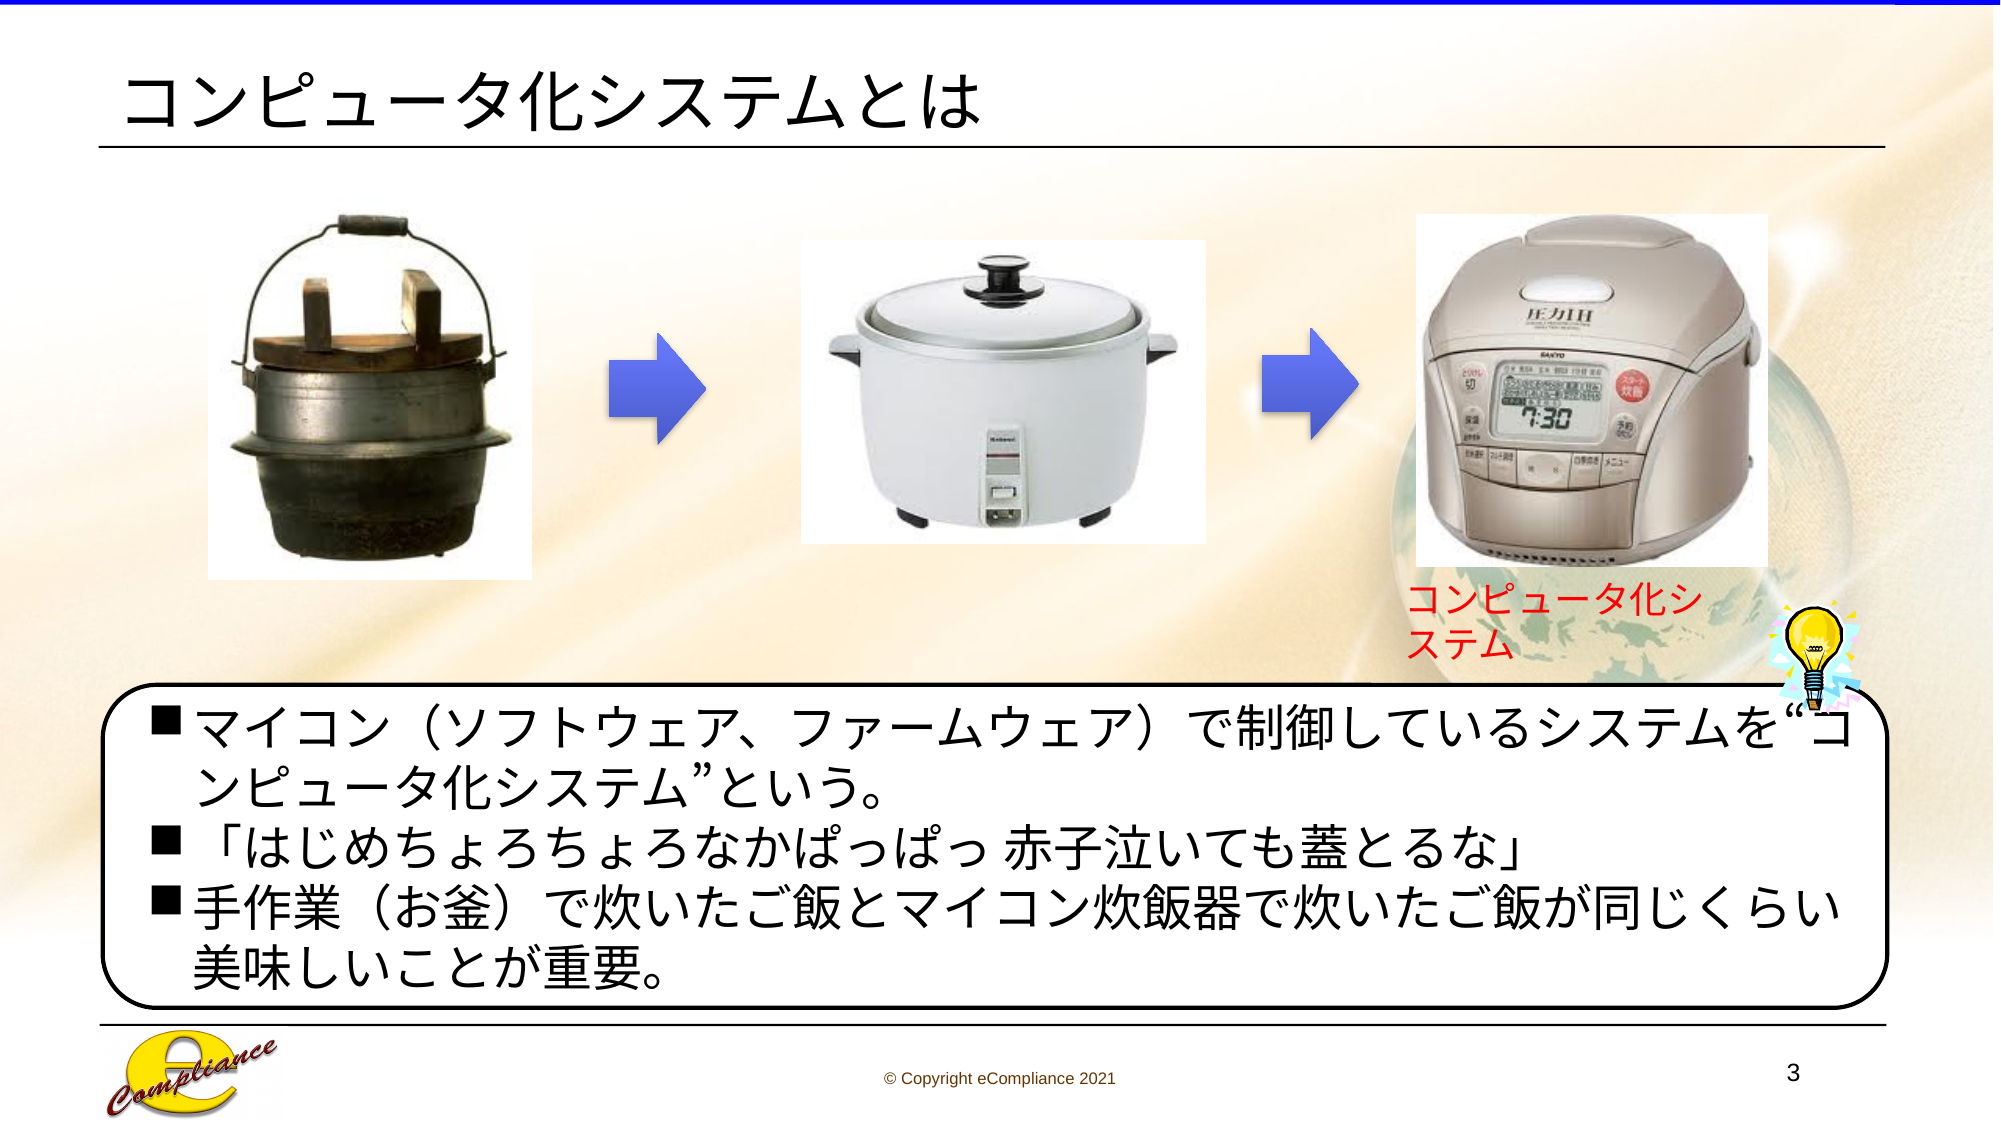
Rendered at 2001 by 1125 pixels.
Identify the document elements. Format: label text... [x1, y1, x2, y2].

text_box コンピュータ化システム [1389, 568, 1742, 674]
title コンピュータ化システムとは [102, 25, 1903, 148]
picture [0, 5, 2000, 1017]
text_box マイコン（ソフトウェア、ファームウェア）で制御しているシステムを“コンピュータ化システム”という。 「はじめちょろちょろなかぱっぱっ 赤子泣いても蓋とるな」 手作業（お釜）で炊いたご飯とマイコン炊飯器で炊いたご飯が同じくらい美味しいことが重要。 [100, 682, 1890, 1010]
text_box [609, 332, 707, 446]
text_box [1262, 327, 1360, 441]
picture [97, 1026, 283, 1125]
